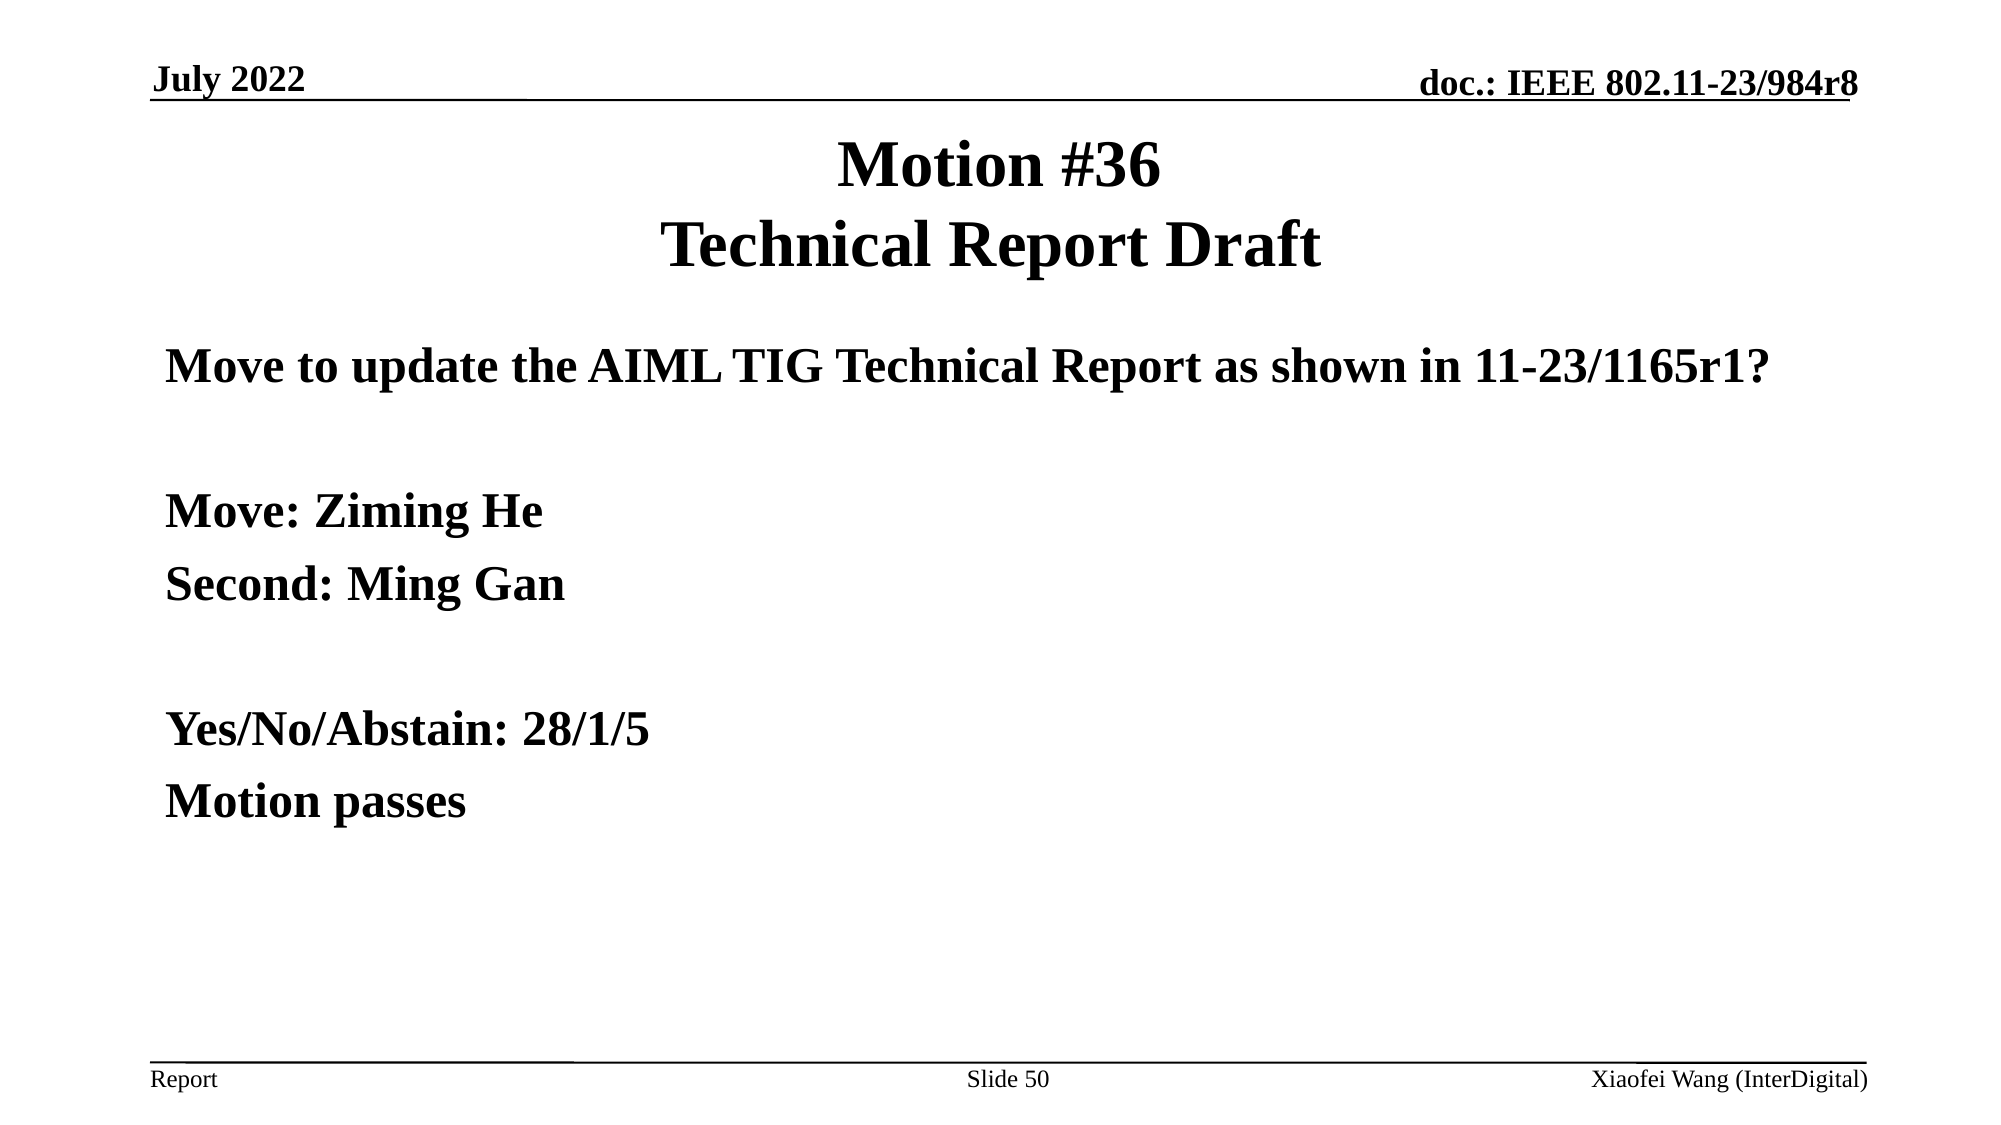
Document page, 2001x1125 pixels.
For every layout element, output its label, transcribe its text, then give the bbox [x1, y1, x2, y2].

list Move to update the AIML TIG Technical Report as shown in 11-23/1165r1? Move: Ziming He Second: Ming Gan Yes/No/Abstain: 28/1/5 Motion passes [149, 324, 1850, 1000]
footer Xiaofei Wang (InterDigital) [1171, 1061, 1869, 1093]
title Motion #36 Technical Report Draft [149, 112, 1850, 288]
slide_number Slide 50 [950, 1061, 1067, 1123]
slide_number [152, 54, 563, 100]
